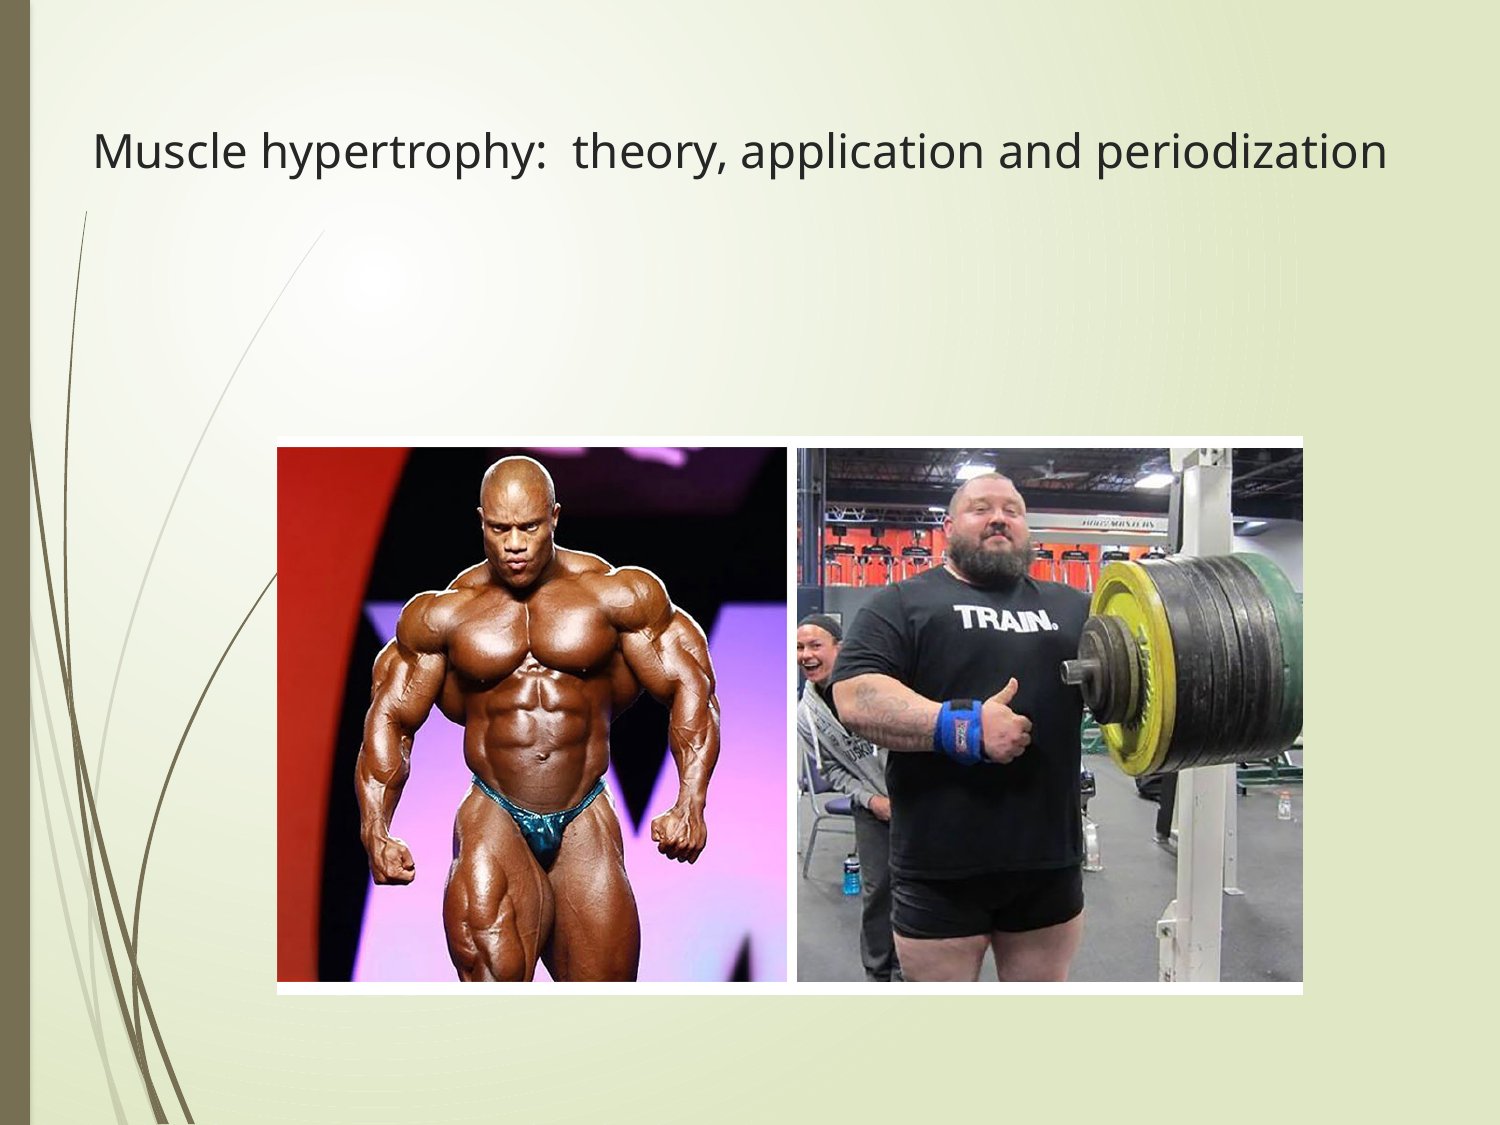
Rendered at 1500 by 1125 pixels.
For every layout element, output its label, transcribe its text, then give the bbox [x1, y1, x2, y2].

title Muscle hypertrophy: theory, application and periodization [64, 113, 1415, 301]
picture [277, 436, 1304, 995]
